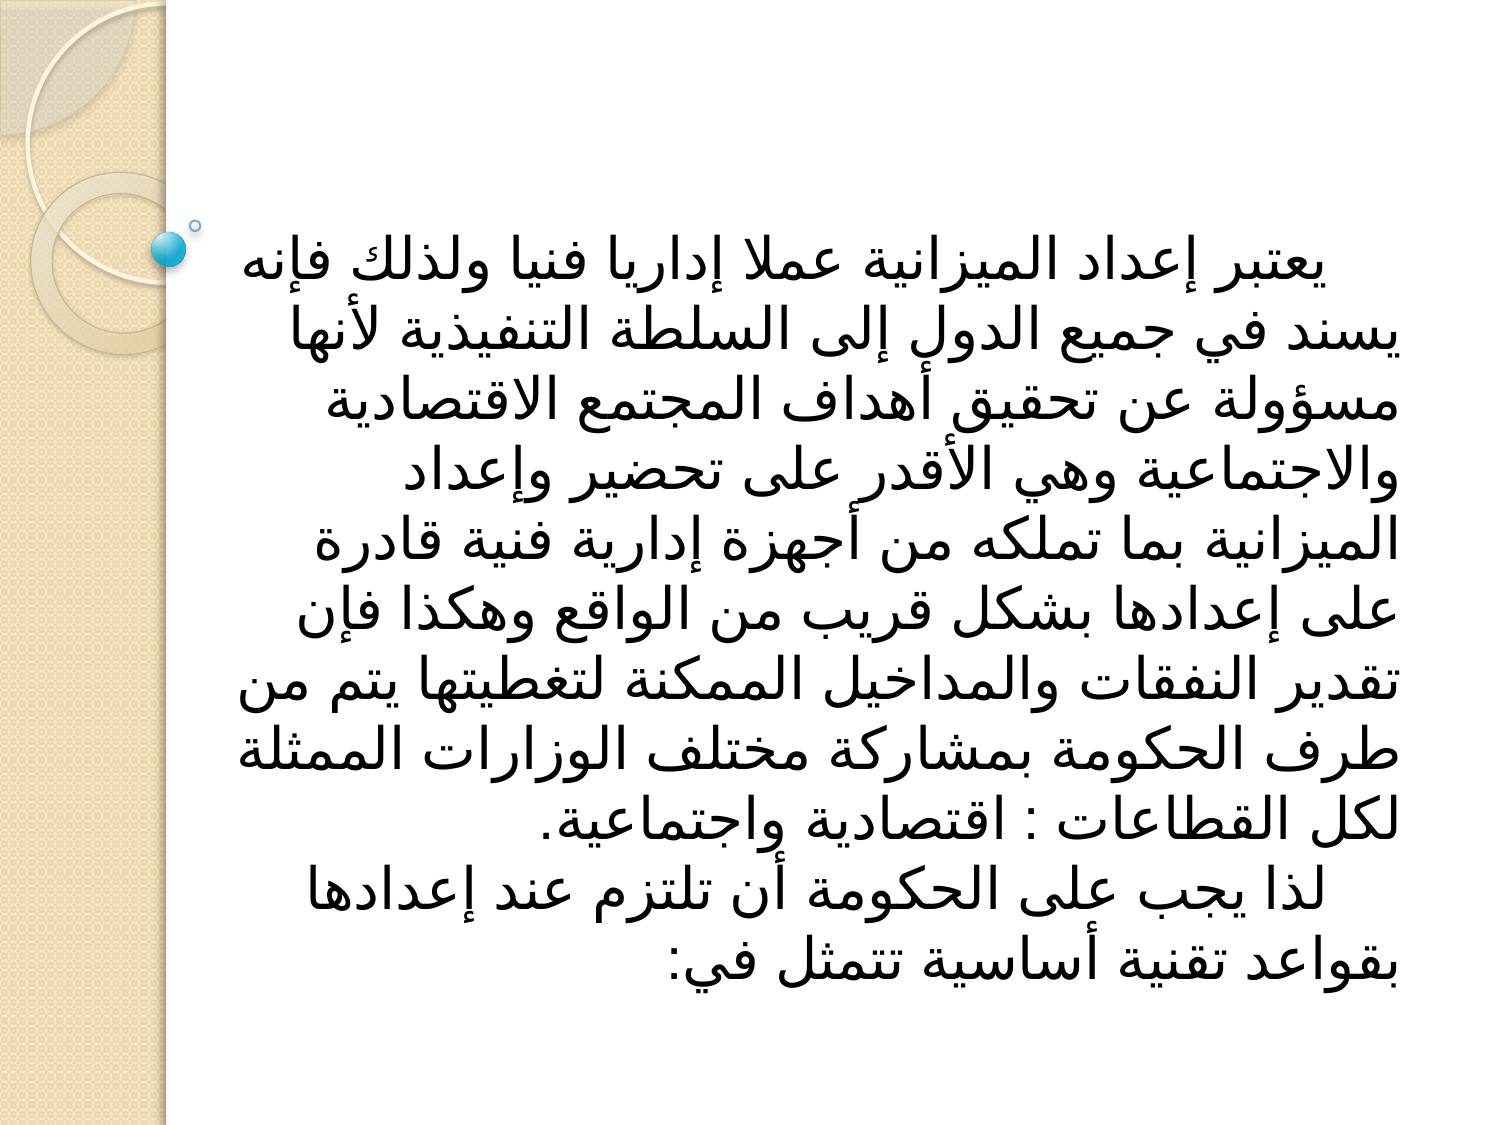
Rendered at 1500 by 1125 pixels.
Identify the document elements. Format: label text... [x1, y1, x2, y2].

text_box يعتبر إعداد الميزانية عملا إداريا فنيا ولذلك فإنه يسند في جميع الدول إلى السلطة التنفيذية لأنها مسؤولة عن تحقيق أهداف المجتمع الاقتصادية والاجتماعية وهي الأقدر على تحضير وإعداد الميزانية بما تملكه من أجهزة إدارية فنية قادرة على إعدادها بشكل قريب من الواقع وهكذا فإن تقدير النفقات والمداخيل الممكنة لتغطيتها يتم من طرف الحكومة بمشاركة مختلف الوزارات الممثلة لكل القطاعات : اقتصادية واجتماعية. لذا يجب على الحكومة أن تلتزم عند إعدادها بقواعد تقنية أساسية تتمثل في: [183, 188, 1418, 999]
